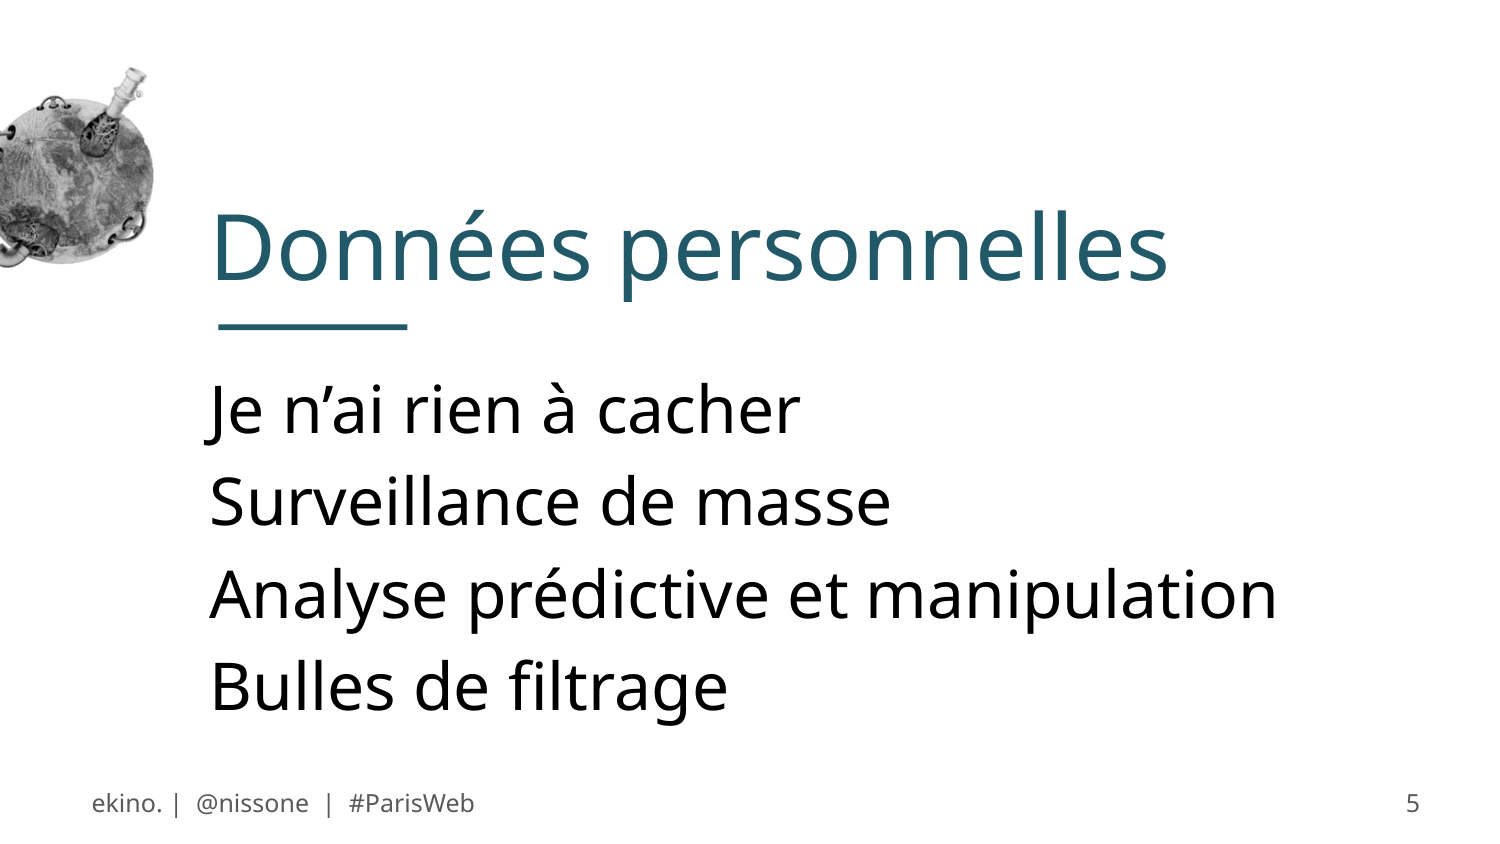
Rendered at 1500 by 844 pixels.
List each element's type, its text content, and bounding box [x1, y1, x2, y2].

slide_number 5 [1085, 782, 1436, 827]
footer ekino. | @nissone | #ParisWeb [76, 782, 988, 827]
title Données personnelles [194, 33, 1436, 307]
list Je n’ai rien à cacher Surveillance de masse Analyse prédictive et manipulation Bulles de filtrage [194, 359, 1436, 732]
